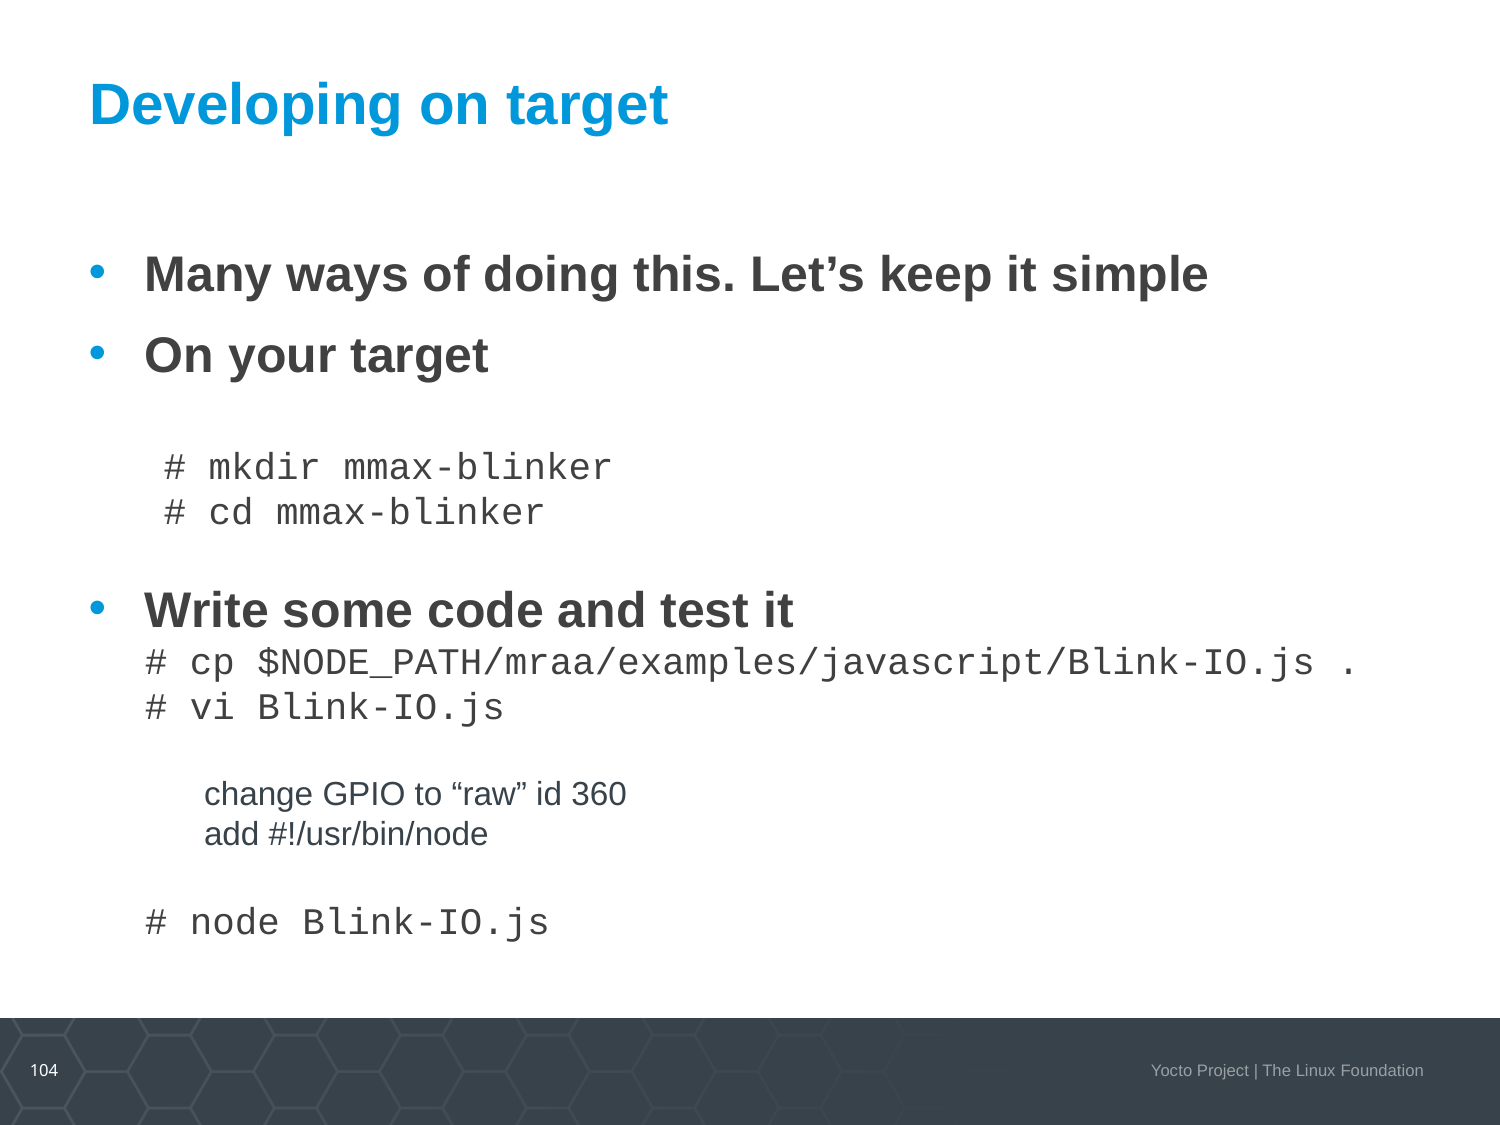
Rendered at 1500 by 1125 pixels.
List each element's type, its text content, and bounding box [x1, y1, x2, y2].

list Many ways of doing this. Let’s keep it simple On your target # mkdir mmax-blinker # cd mmax-blinker Write some code and test it # cp $NODE_PATH/mraa/examples/javascript/Blink-IO.js . # vi Blink-IO.js change GPIO to “raw” id 360 add #!/usr/bin/node # node Blink-IO.js [73, 226, 1425, 970]
picture [0, 0, 1500, 1125]
title Developing on target [74, 67, 1425, 213]
